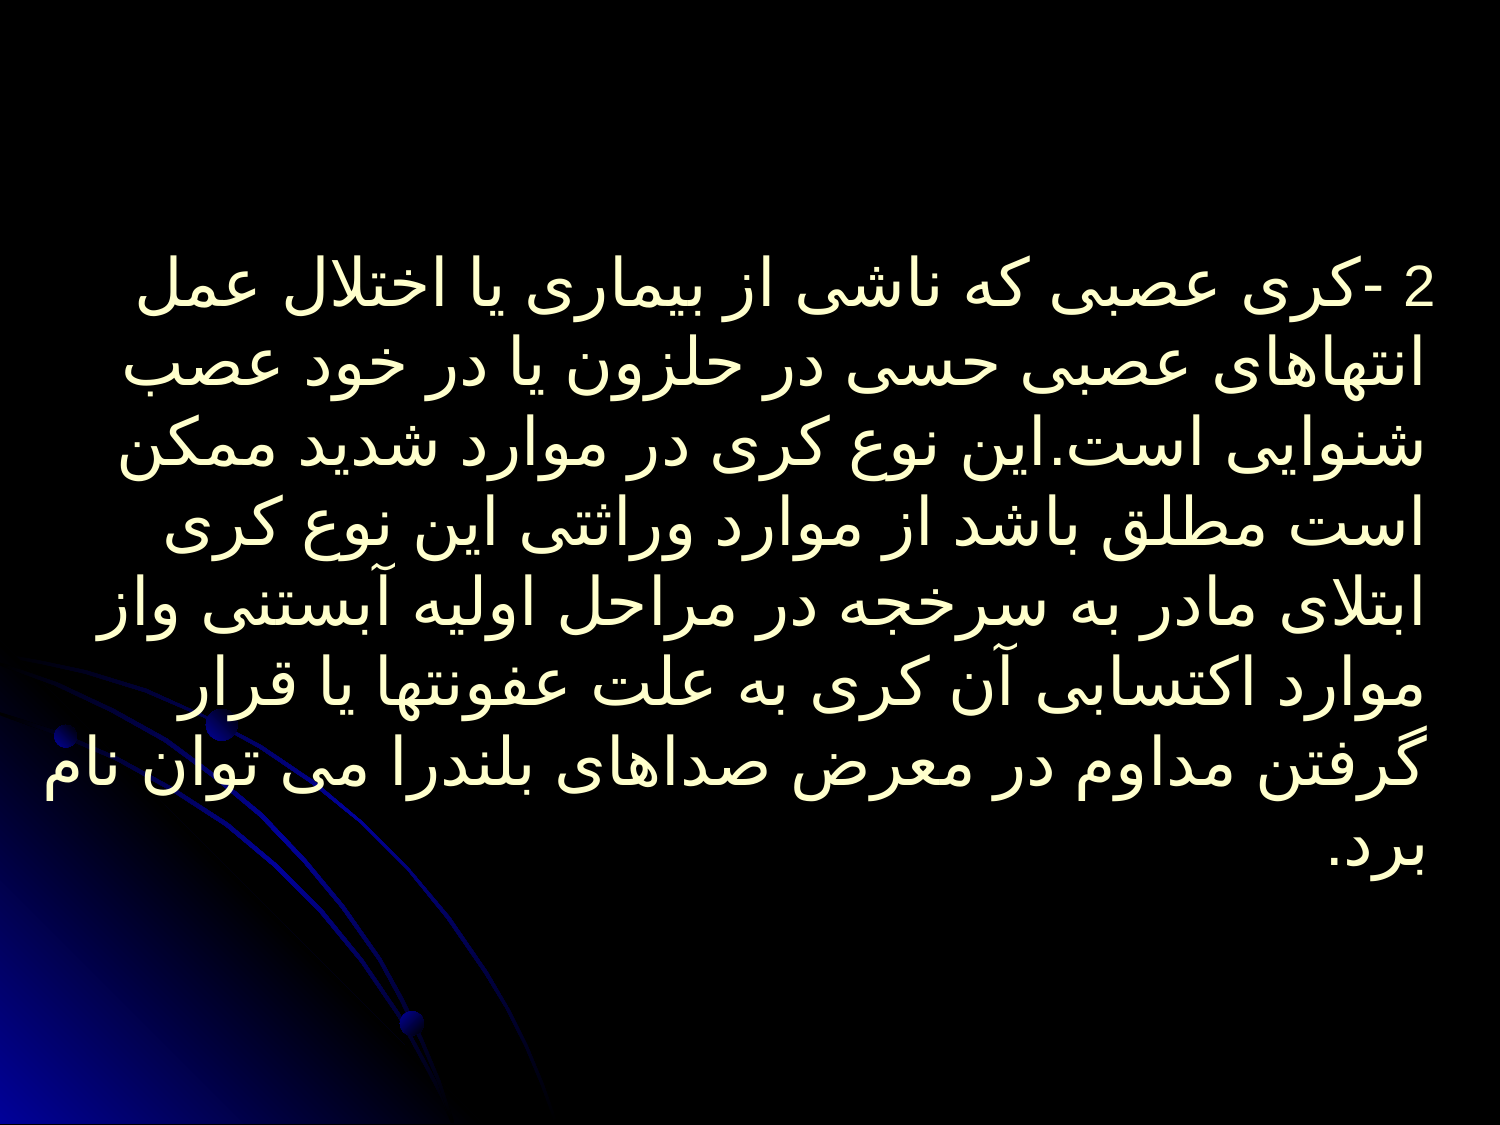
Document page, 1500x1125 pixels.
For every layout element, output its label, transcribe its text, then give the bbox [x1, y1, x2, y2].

list 2 -کری عصبی که ناشی از بیماری یا اختلال عمل انتهاهای عصبی حسی در حلزون یا در خود عصب شنوایی است.این نوع کری در موارد شدید ممکن است مطلق باشد از موارد وراثتی این نوع کری ابتلای مادر به سرخجه در مراحل اولیه آبستنی واز موارد اکتسابی آن کری به علت عفونتها یا قرار گرفتن مداوم در معرض صداهای بلندرا می توان نام برد. [0, 231, 1500, 975]
